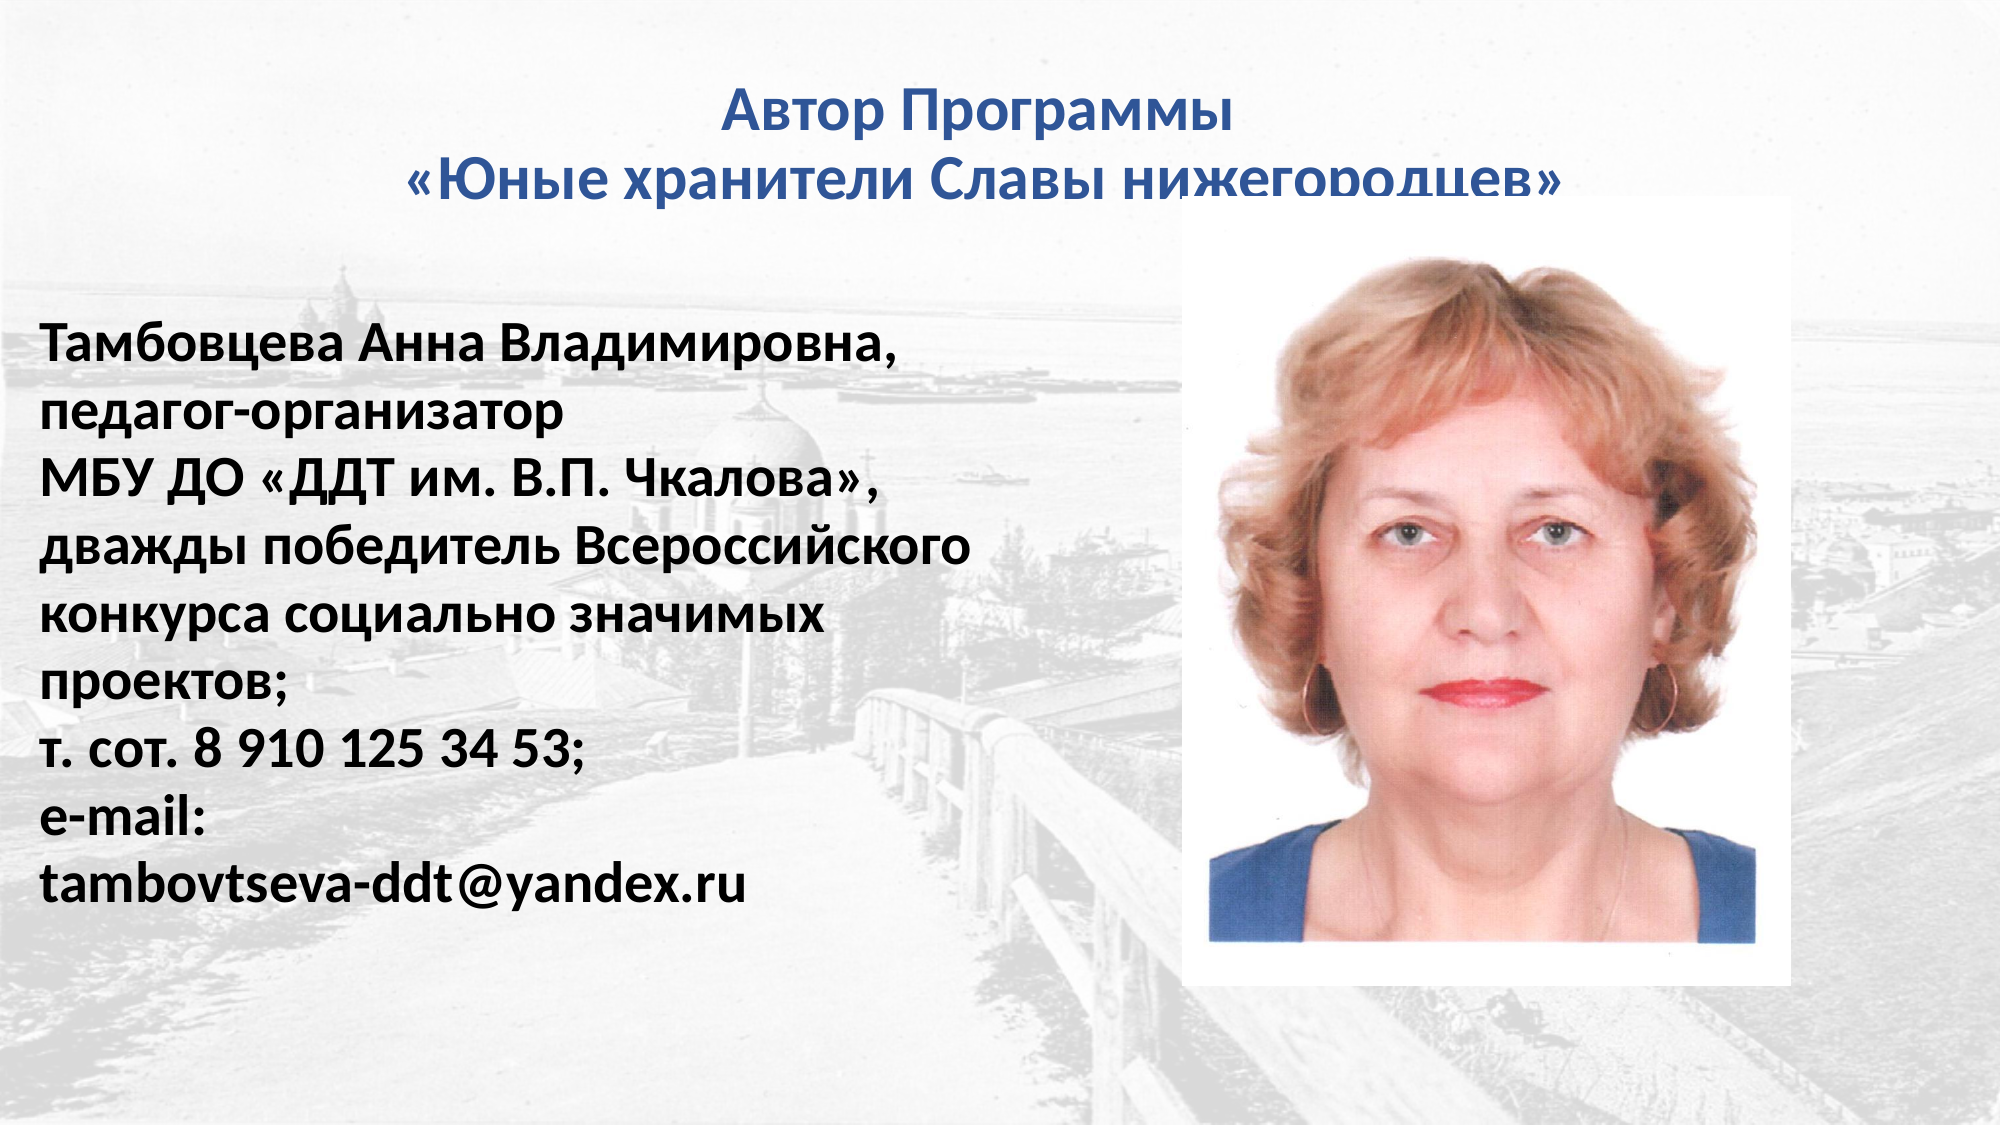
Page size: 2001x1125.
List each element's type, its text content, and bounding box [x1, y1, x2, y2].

title Автор Программы «Юные хранители Славы нижегородцев» [0, 9, 1972, 222]
subtitle Тамбовцева Анна Владимировна, педагог-организатор МБУ ДО «ДДТ им. В.П. Чкалова», дважды победитель Всероссийского конкурса социально значимых проектов; т. сот. 8 910 125 34 53; e-mail: tambovtseva-ddt@yandex.ru [24, 227, 1988, 1125]
picture [1182, 196, 1791, 986]
